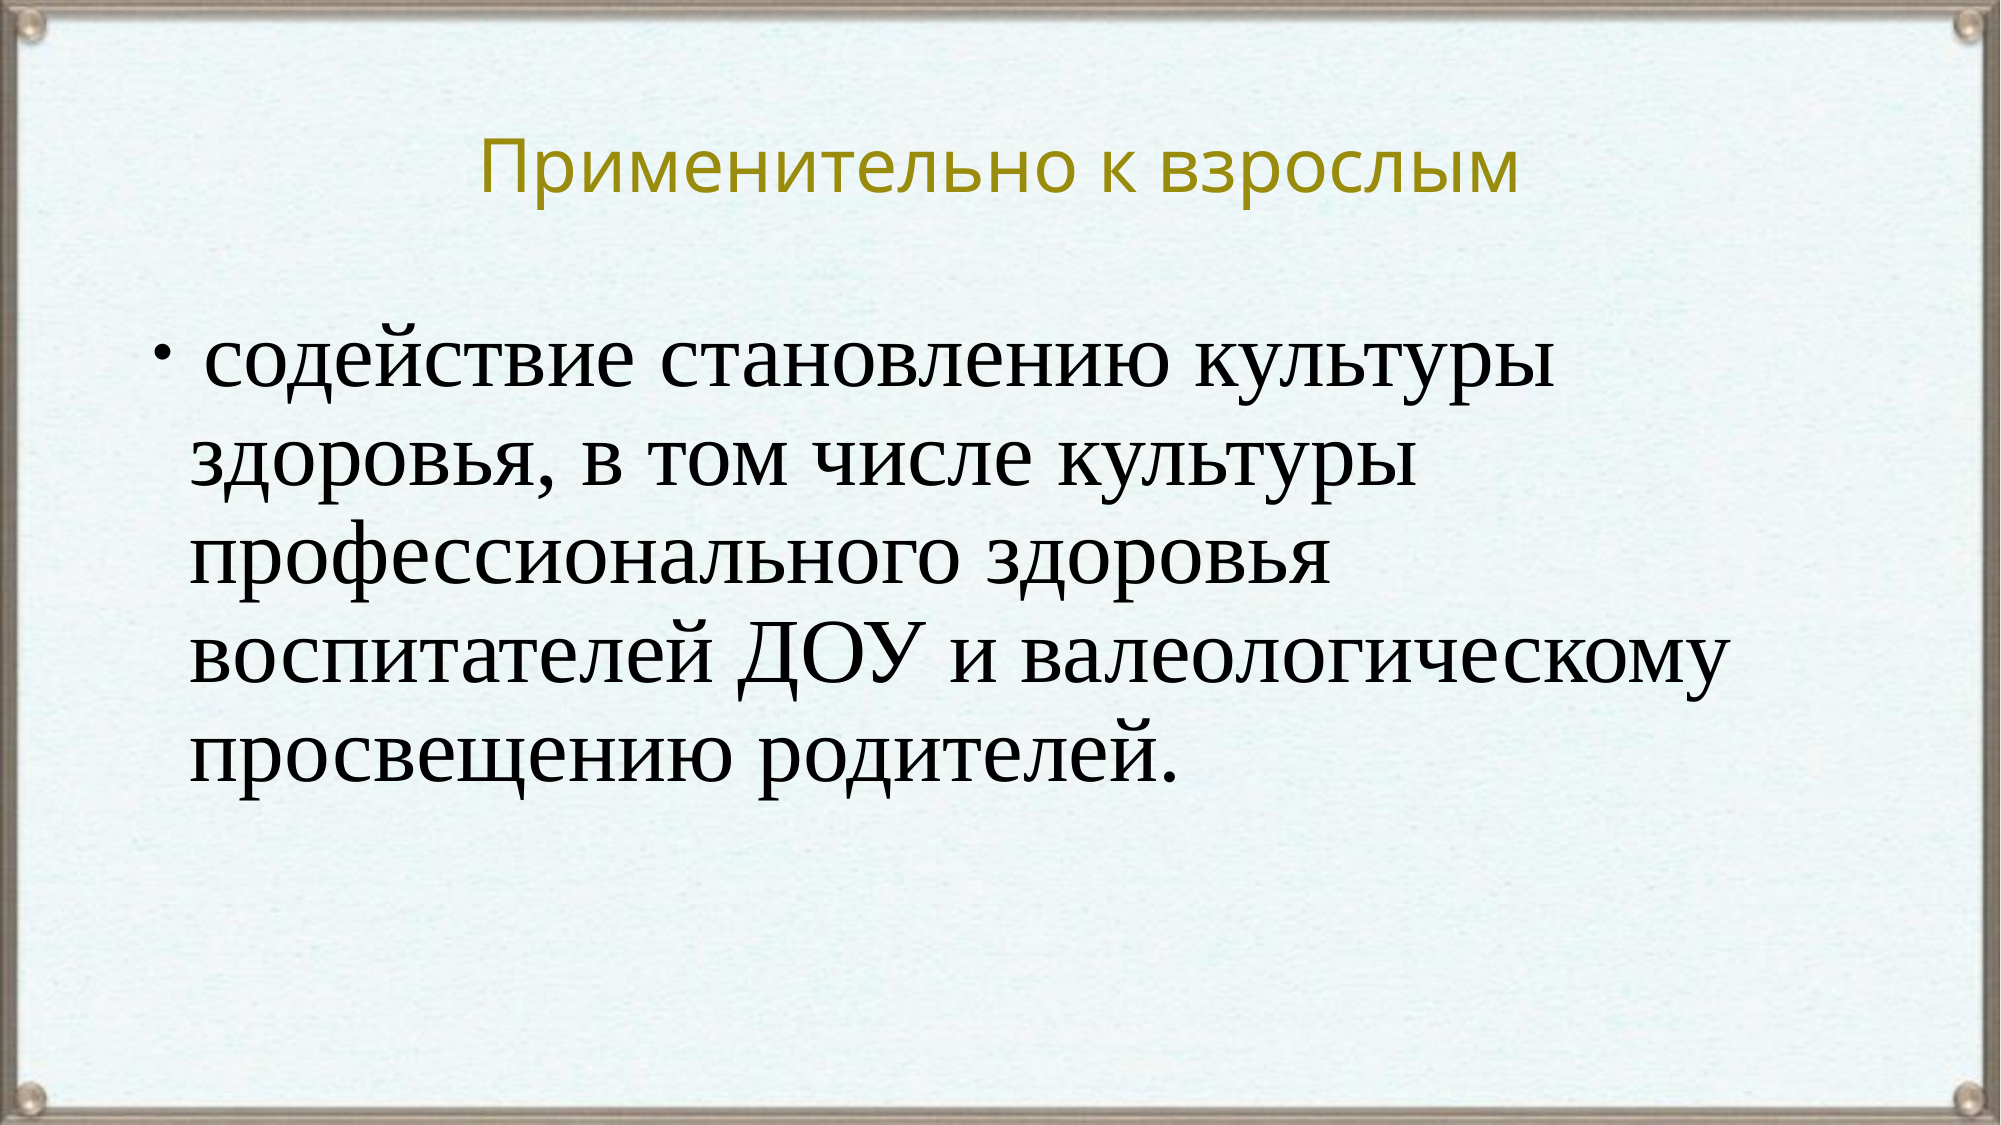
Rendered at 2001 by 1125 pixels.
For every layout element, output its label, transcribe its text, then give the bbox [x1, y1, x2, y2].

title Применительно к взрослым [137, 59, 1863, 278]
list содействие становлению культуры здоровья, в том числе культуры профессионального здоровья воспитателей ДОУ и валеологическому просвещению родителей. [137, 299, 1863, 1014]
picture [0, 0, 2001, 1125]
